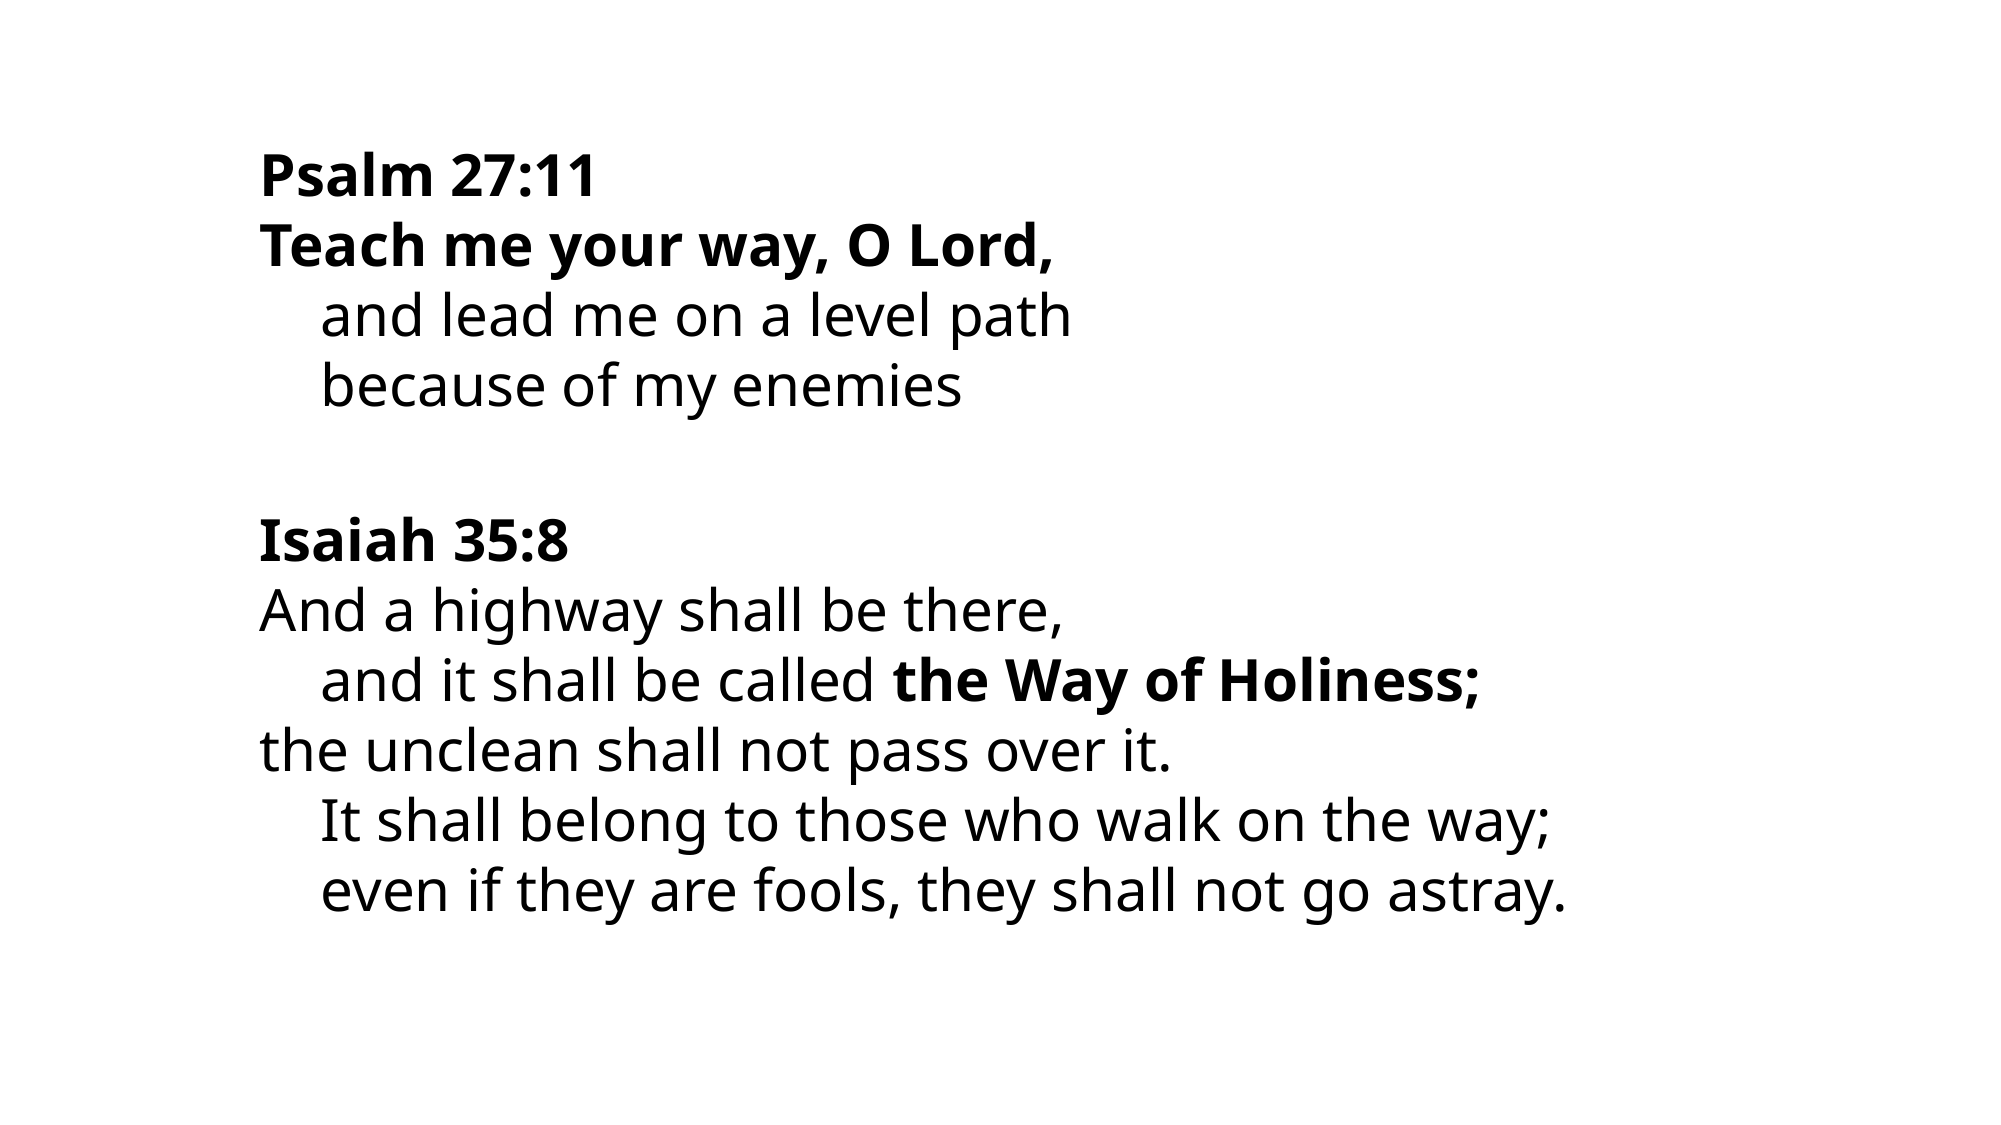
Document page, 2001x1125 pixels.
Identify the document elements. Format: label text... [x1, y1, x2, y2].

text_box Isaiah 35:8 And a highway shall be there, and it shall be called the Way of Holiness; the unclean shall not pass over it. It shall belong to those who walk on the way; even if they are fools, they shall not go astray. [245, 496, 1716, 931]
text_box Psalm 27:11 Teach me your way, O Lord, and lead me on a level path because of my enemies [245, 130, 1503, 426]
